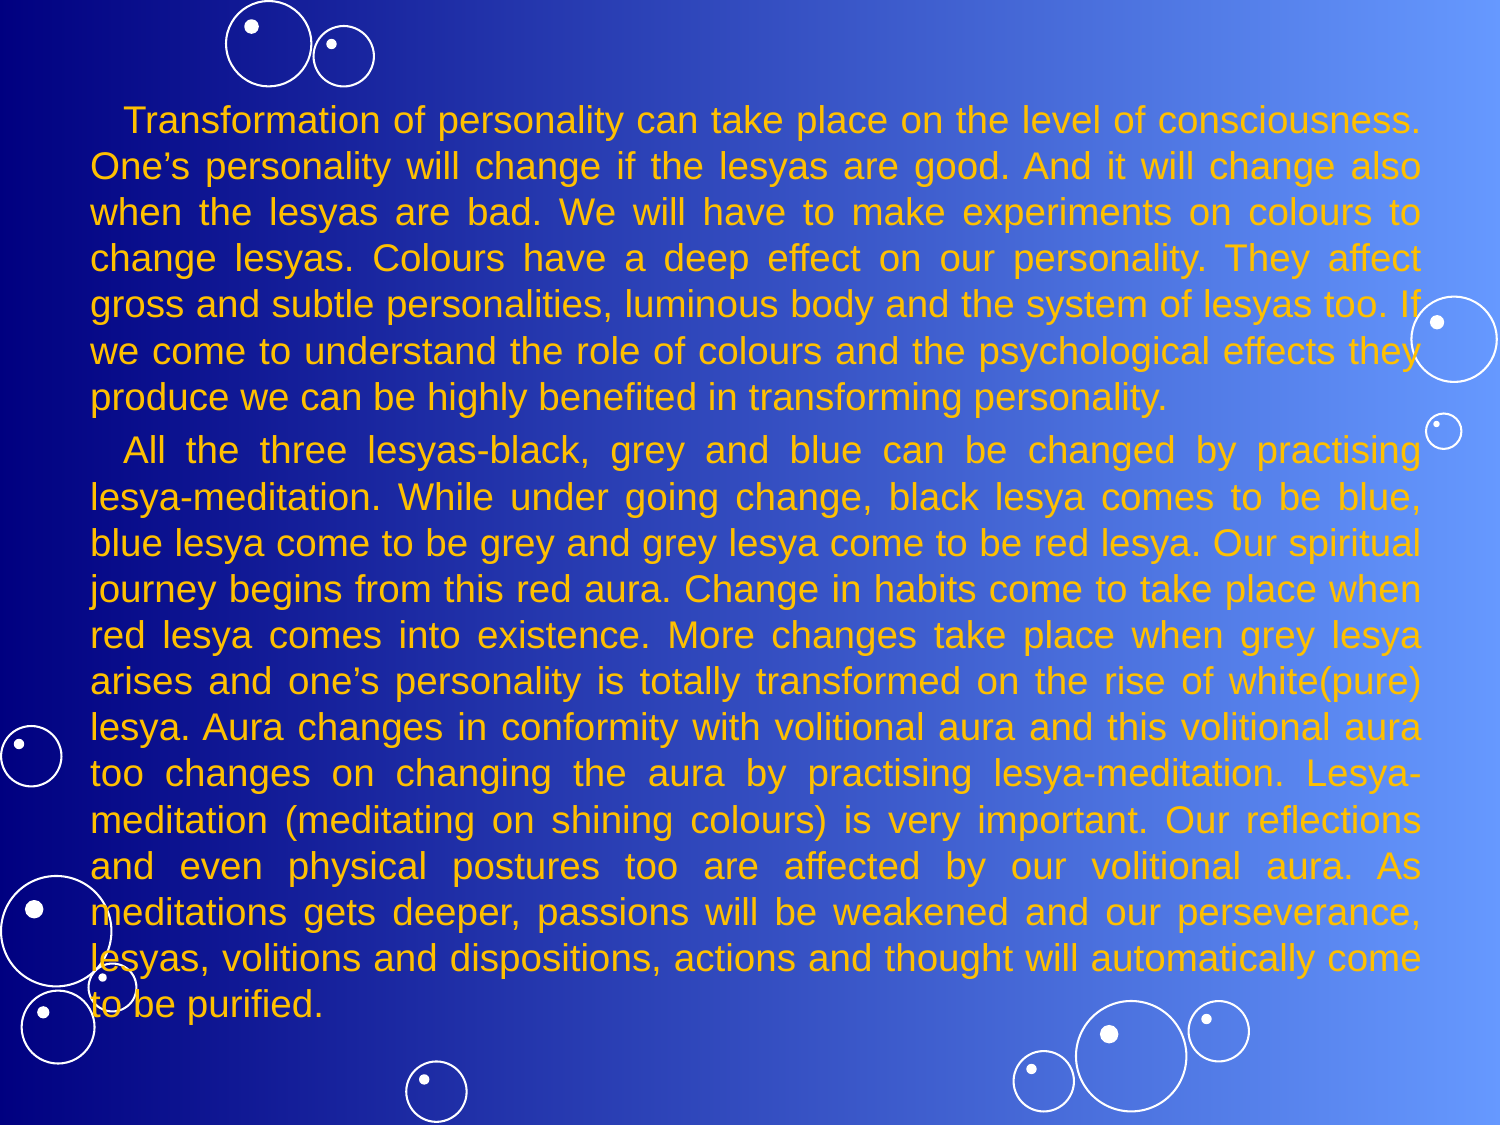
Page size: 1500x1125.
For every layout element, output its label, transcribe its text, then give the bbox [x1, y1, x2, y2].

list Transformation of personality can take place on the level of consciousness. One’s personality will change if the lesyas are good. And it will change also when the lesyas are bad. We will have to make experiments on colours to change lesyas. Colours have a deep effect on our personality. They affect gross and subtle personalities, luminous body and the system of lesyas too. If we come to understand the role of colours and the psychological effects they produce we can be highly benefited in transforming personality. All the three lesyas-black, grey and blue can be changed by practising lesya-meditation. While under going change, black lesya comes to be blue, blue lesya come to be grey and grey lesya come to be red lesya. Our spiritual journey begins from this red aura. Change in habits come to take place when red lesya comes into existence. More changes take place when grey lesya arises and one’s personality is totally transformed on the rise of white(pure) lesya. Aura changes in conformity with volitional aura and this volitional aura too changes on changing the aura by practising lesya-meditation. Lesya-meditation (meditating on shining colours) is very important. Our reflections and even physical postures too are affected by our volitional aura. As meditations gets deeper, passions will be weakened and our perseverance, lesyas, volitions and dispositions, actions and thought will automatically come to be purified. [74, 87, 1438, 1125]
